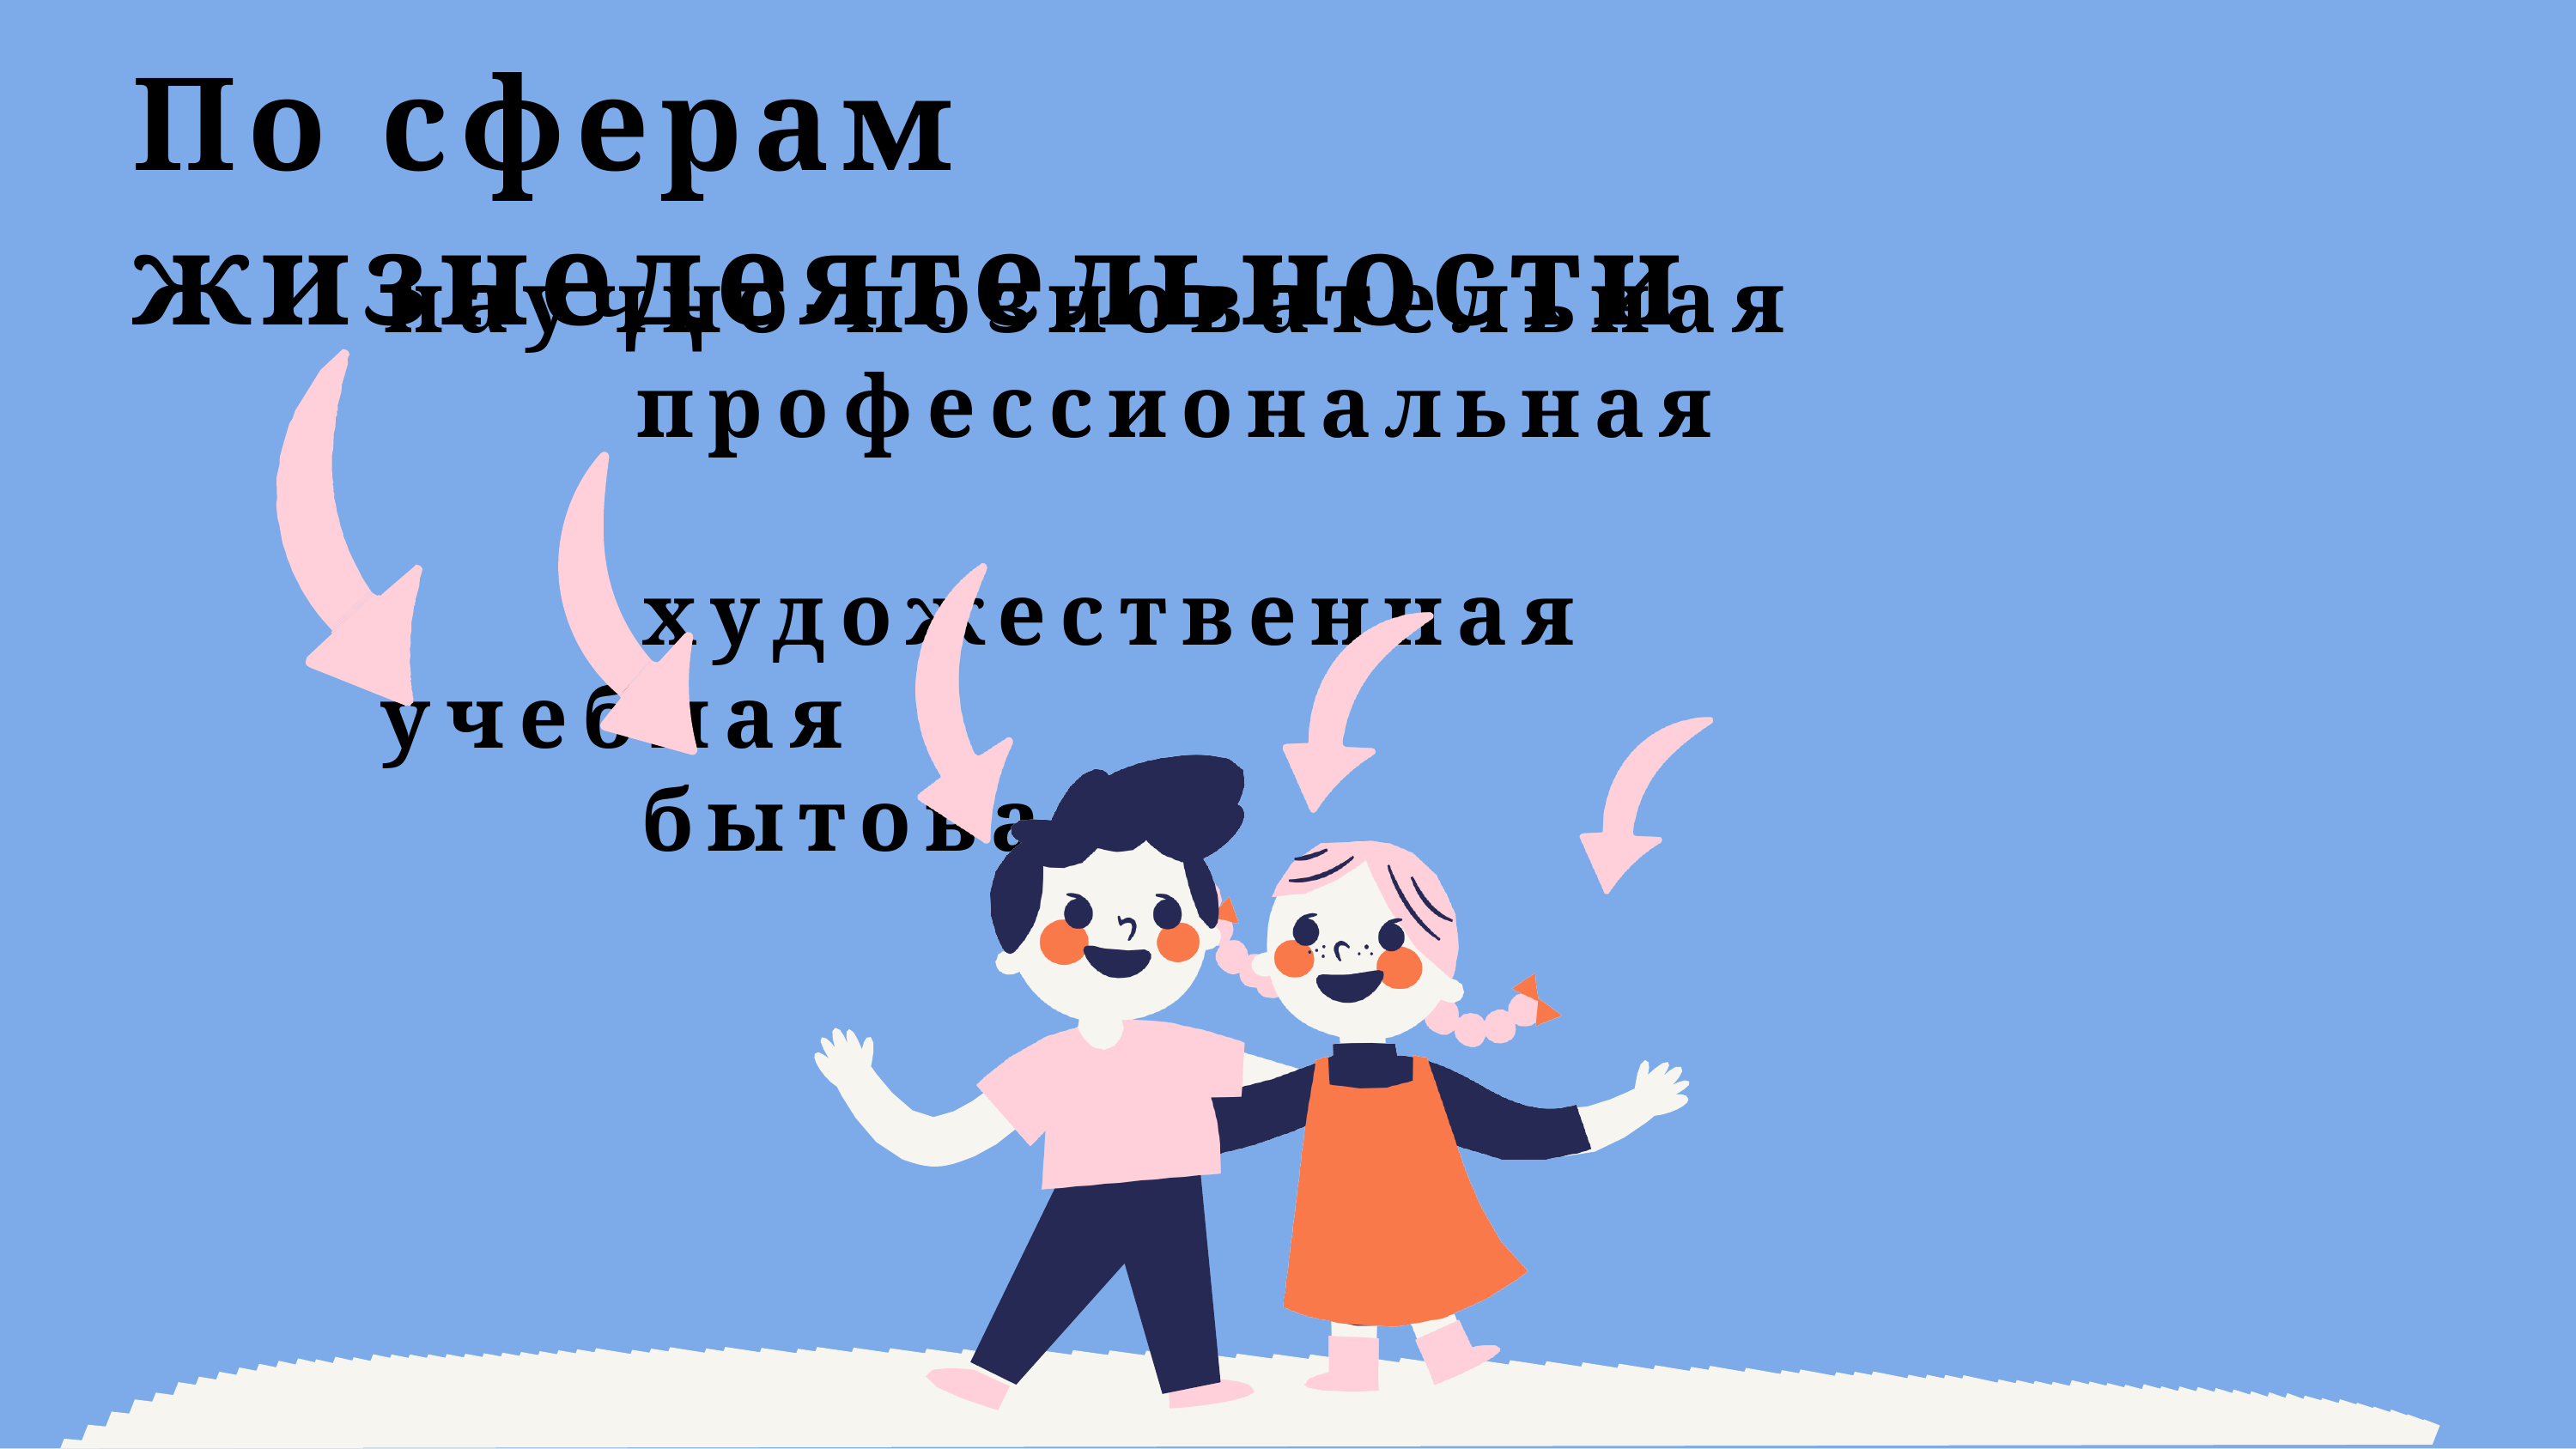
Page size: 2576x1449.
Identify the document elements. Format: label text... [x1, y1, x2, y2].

text_box [276, 349, 423, 706]
title По сферам жизнедеятельности [131, 39, 2466, 352]
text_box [915, 562, 1713, 1409]
text_box [0, 0, 2576, 1449]
list научно-позновательная профессиональная художественная учебная бытовая [380, 245, 2516, 1075]
text_box [558, 452, 698, 755]
text_box [60, 1347, 2440, 1449]
text_box [823, 1075, 911, 1162]
